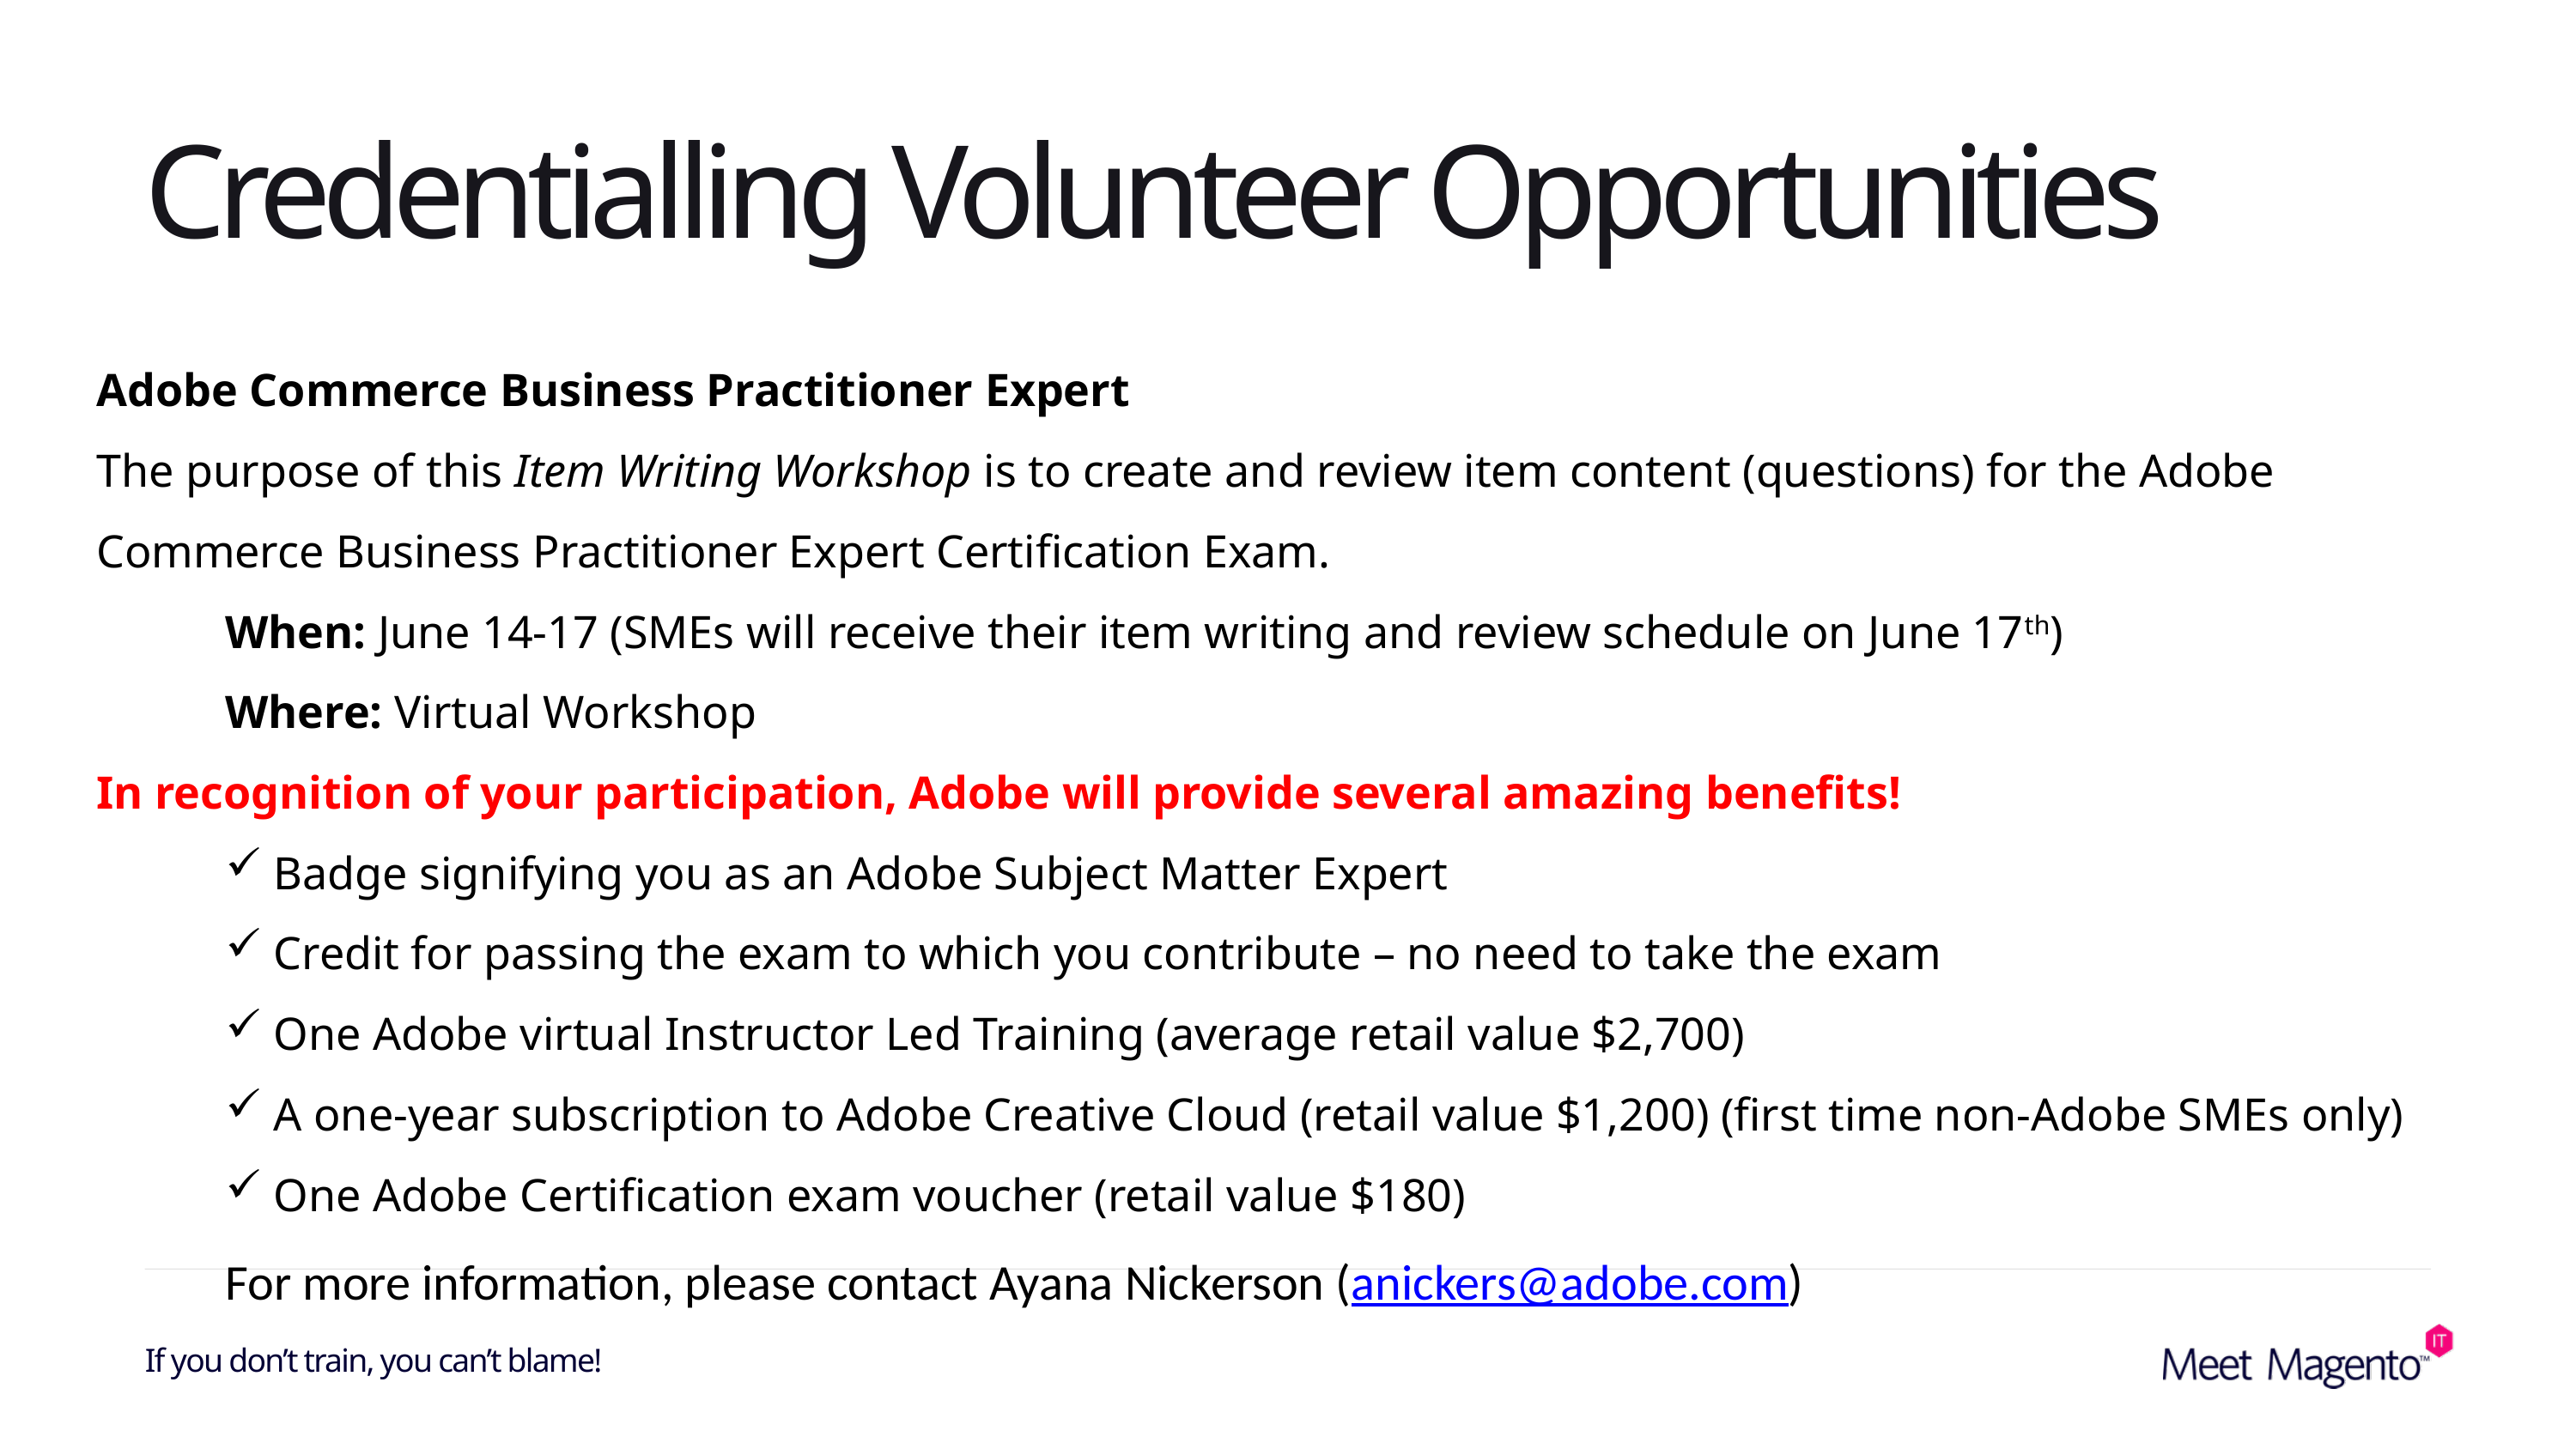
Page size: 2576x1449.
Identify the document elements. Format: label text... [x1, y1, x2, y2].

text_box If you don’t train, you can’t blame! [144, 1342, 2039, 1379]
text_box Adobe Commerce Business Practitioner Expert The purpose of this Item Writing Workshop is to create and review item content (questions) for the Adobe Commerce Business Practitioner Expert Certification Exam. When: June 14-17 (SMEs will receive their item writing and review schedule on June 17th) Where: Virtual Workshop In recognition of your participation, Adobe will provide several amazing benefits! Badge signifying you as an Adobe Subject Matter Expert Credit for passing the exam to which you contribute – no need to take the exam One Adobe virtual Instructor Led Training (average retail value $2,700) A one-year subscription to Adobe Creative Cloud (retail value $1,200) (first time non-Adobe SMEs only) One Adobe Certification exam voucher (retail value $180) For more information, please contact Ayana Nickerson (anickers@adobe.com) [96, 335, 2501, 1311]
picture [2136, 1303, 2474, 1407]
text_box Credentialling Volunteer Opportunities [144, 93, 2432, 264]
